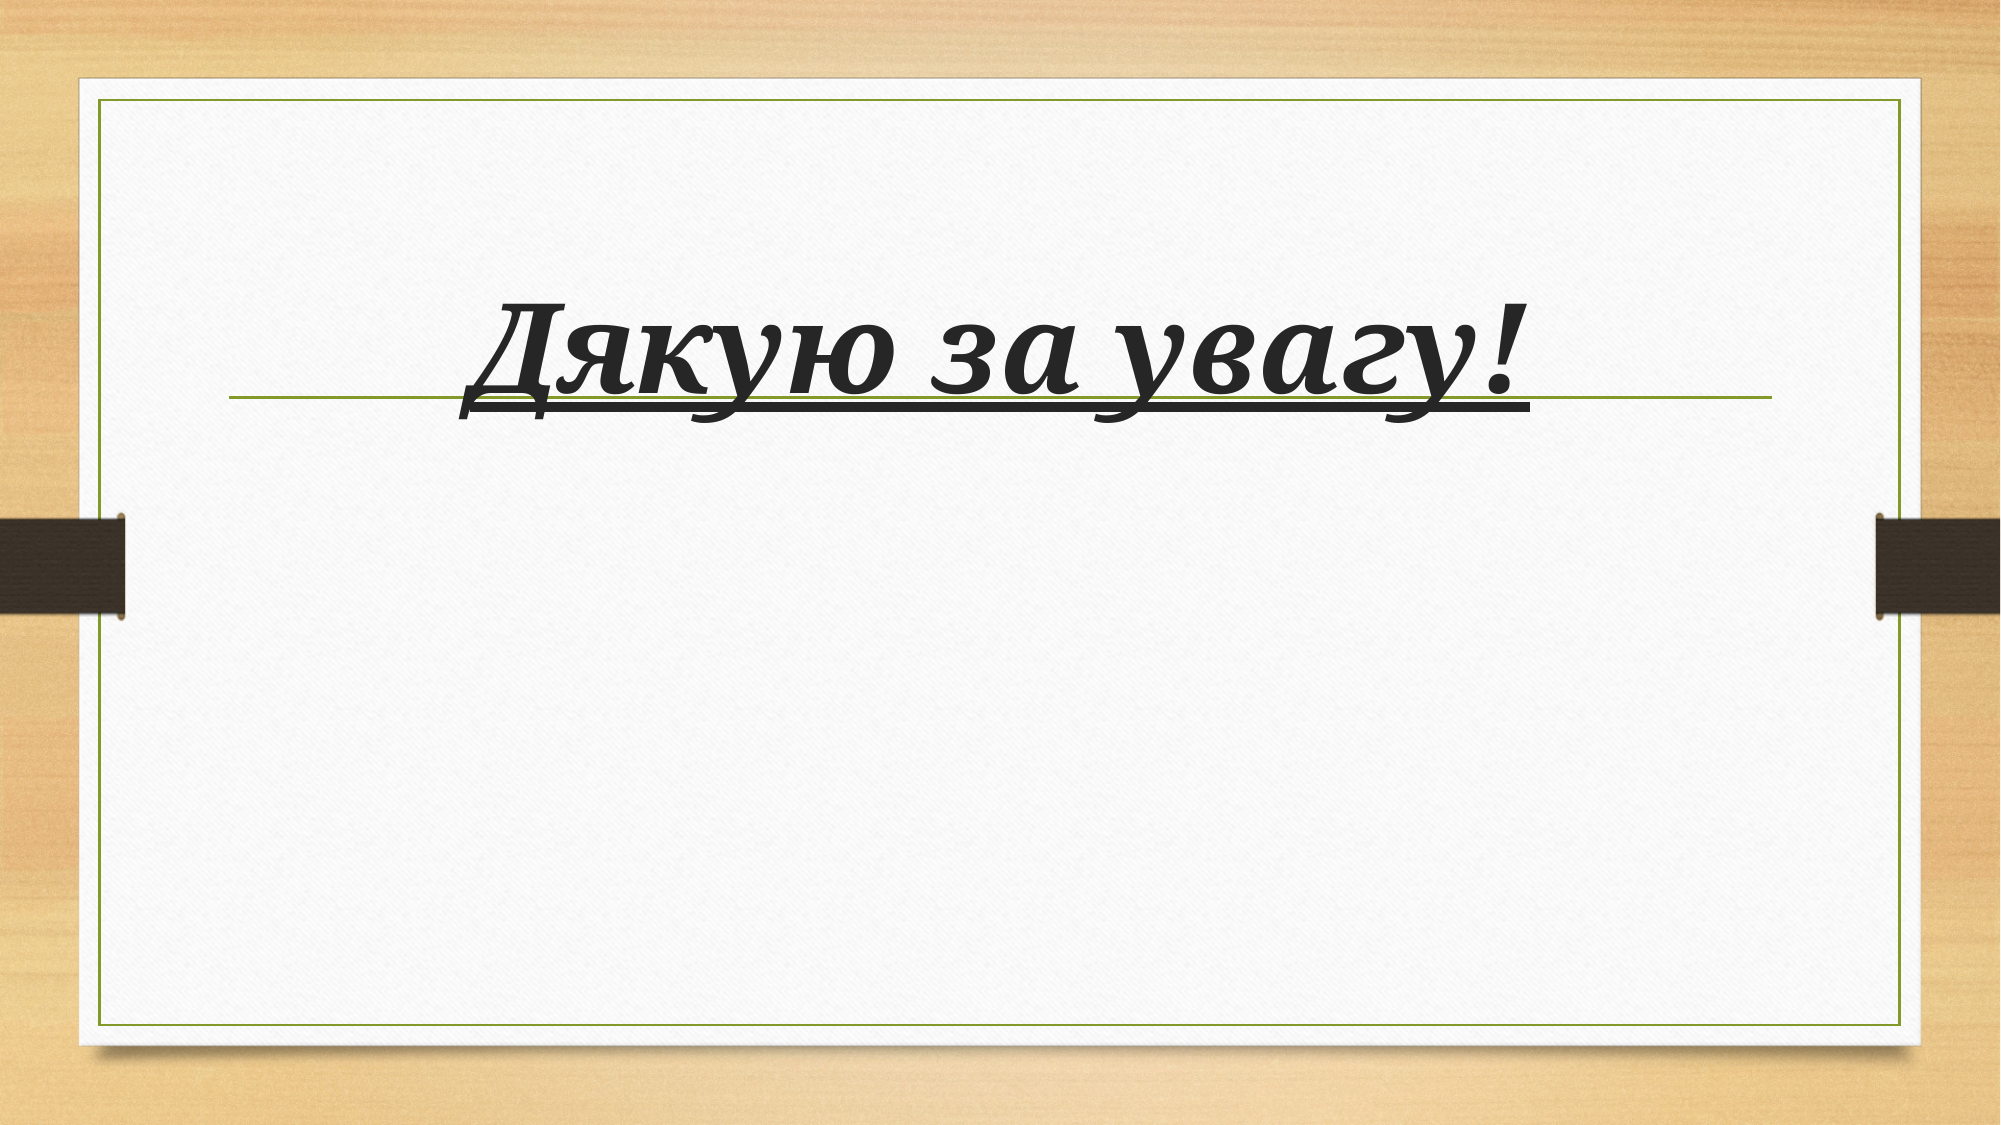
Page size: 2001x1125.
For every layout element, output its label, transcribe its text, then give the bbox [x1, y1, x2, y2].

title Дякую за увагу! [212, 236, 1788, 450]
picture [0, 0, 2001, 1125]
